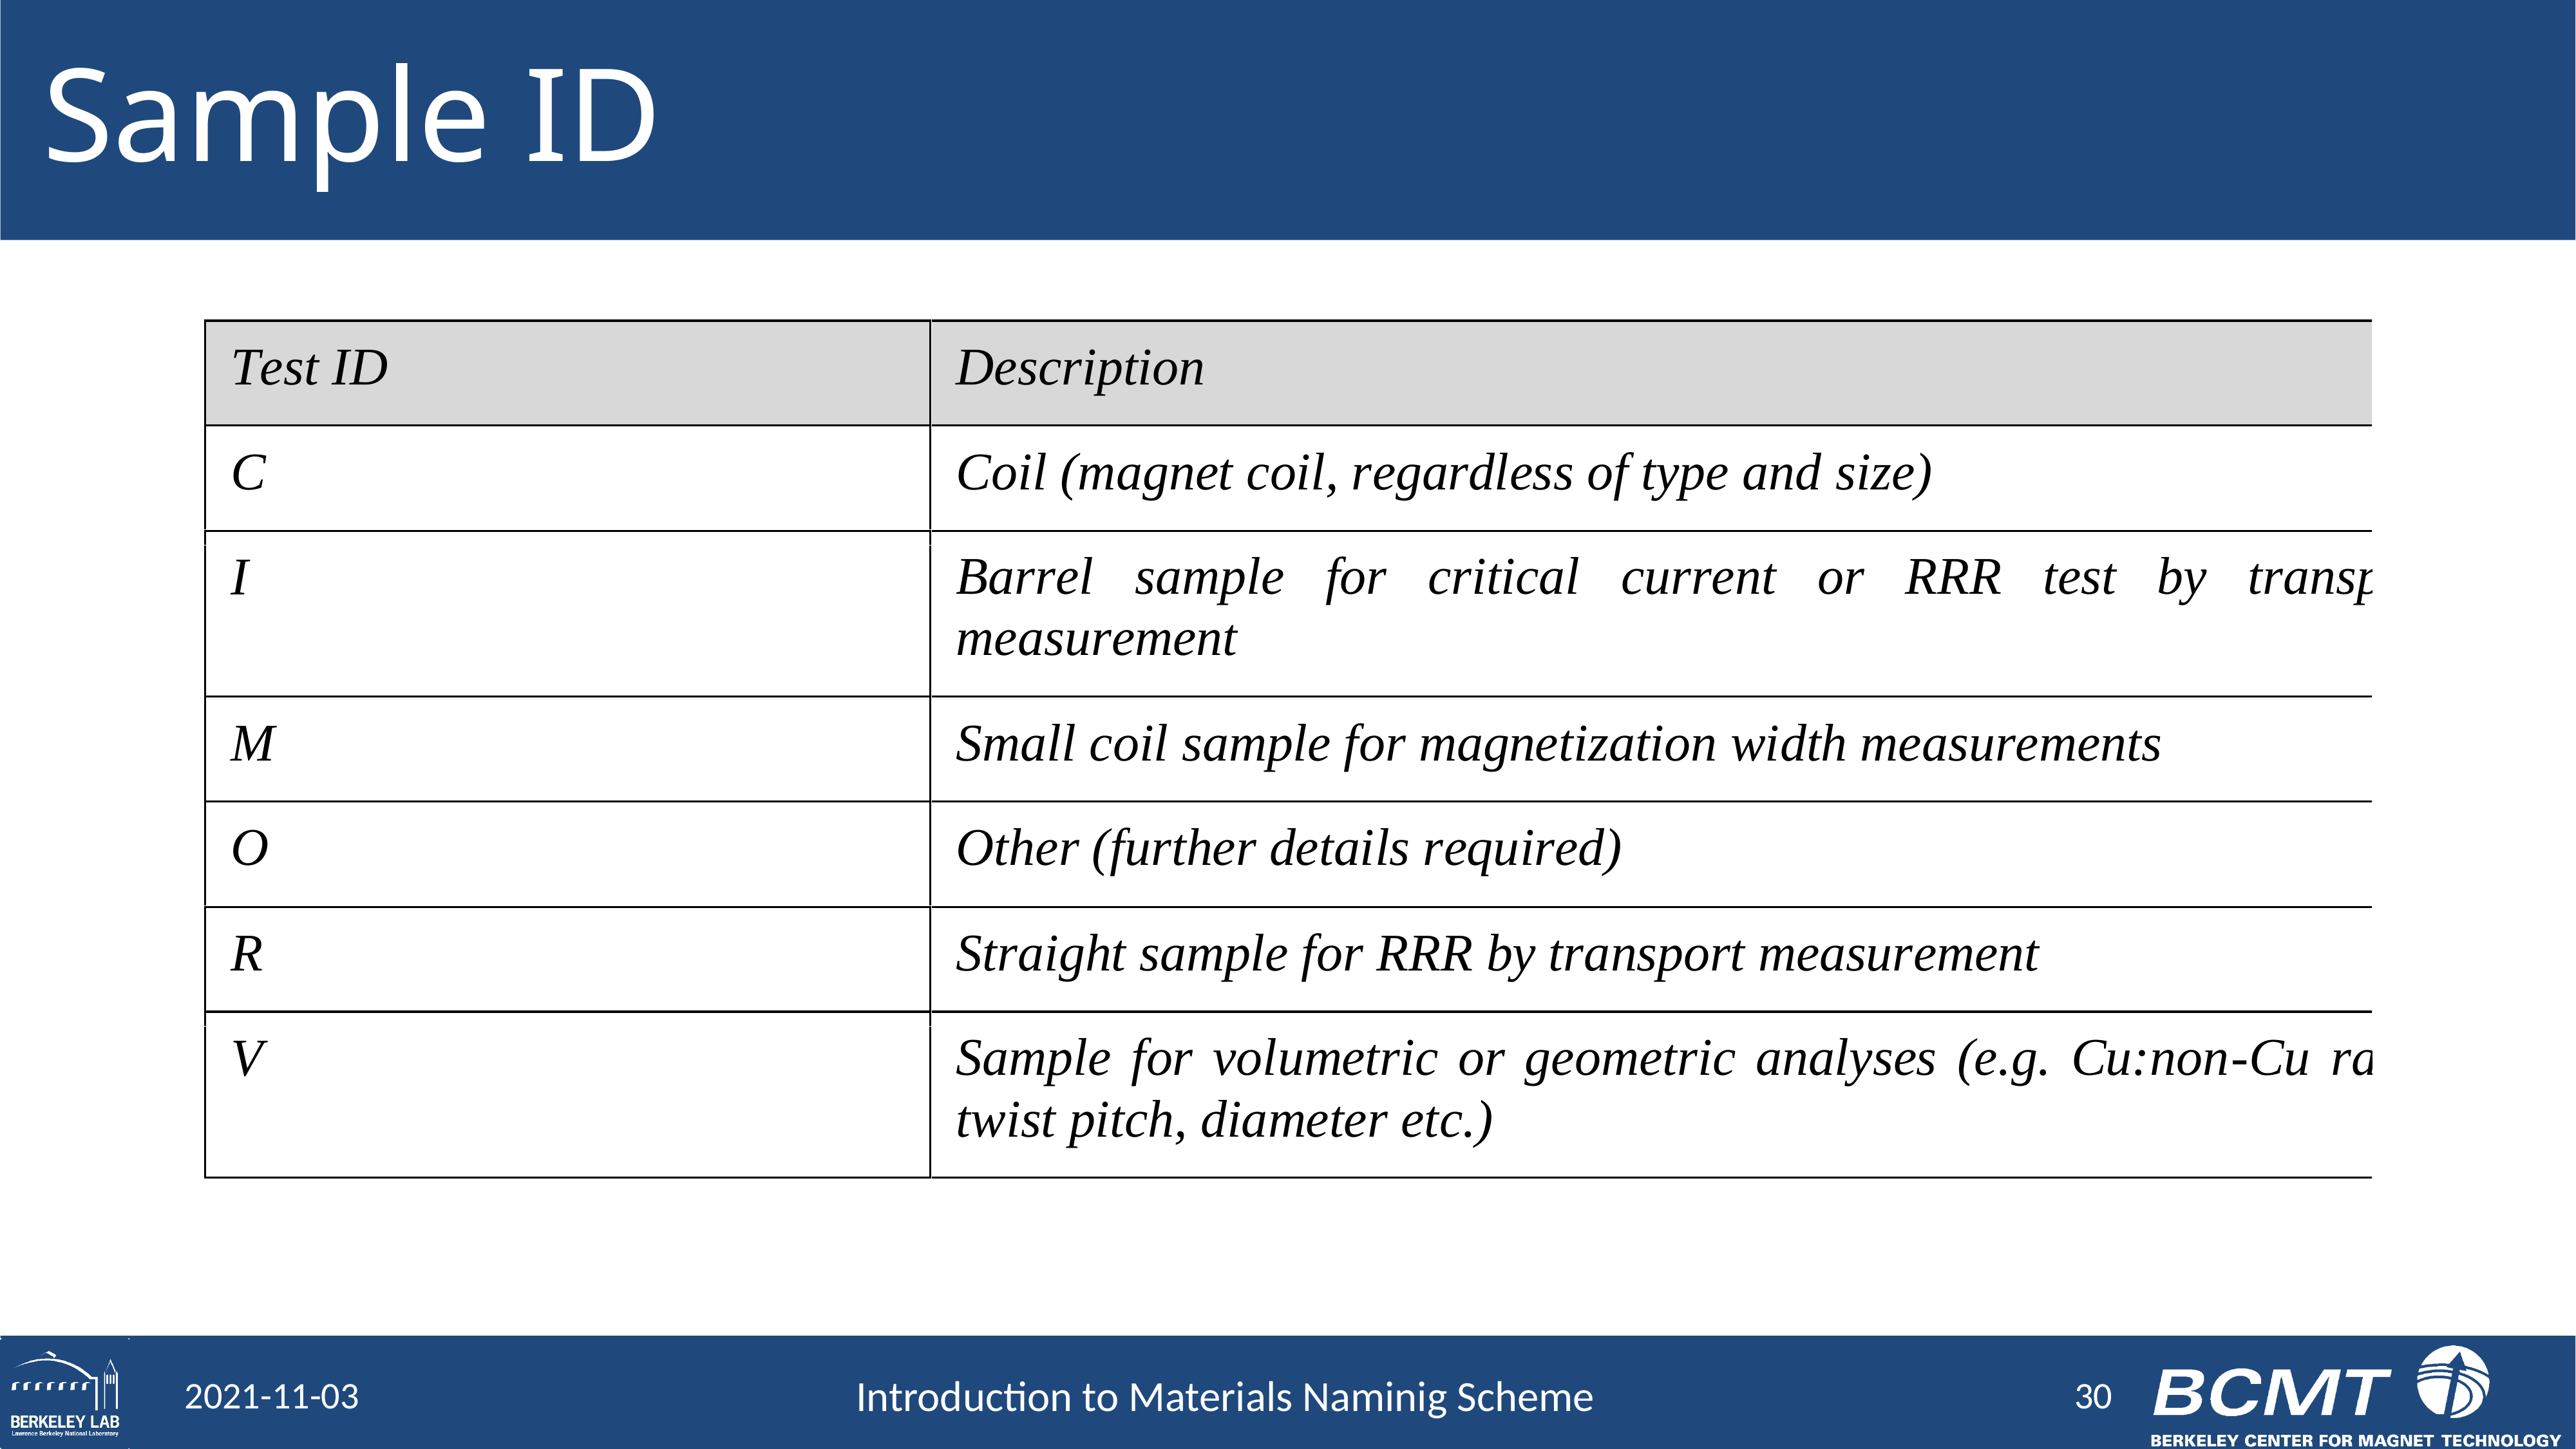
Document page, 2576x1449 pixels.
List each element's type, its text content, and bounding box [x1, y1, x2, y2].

picture [204, 319, 2372, 1271]
picture [0, 1338, 129, 1449]
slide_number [175, 1349, 448, 1439]
slide_number 30 [1996, 1338, 2123, 1449]
title Sample ID [33, 5, 2543, 235]
footer Introduction to Materials Naminig Scheme [505, 1355, 1956, 1433]
picture [2149, 1342, 2568, 1449]
